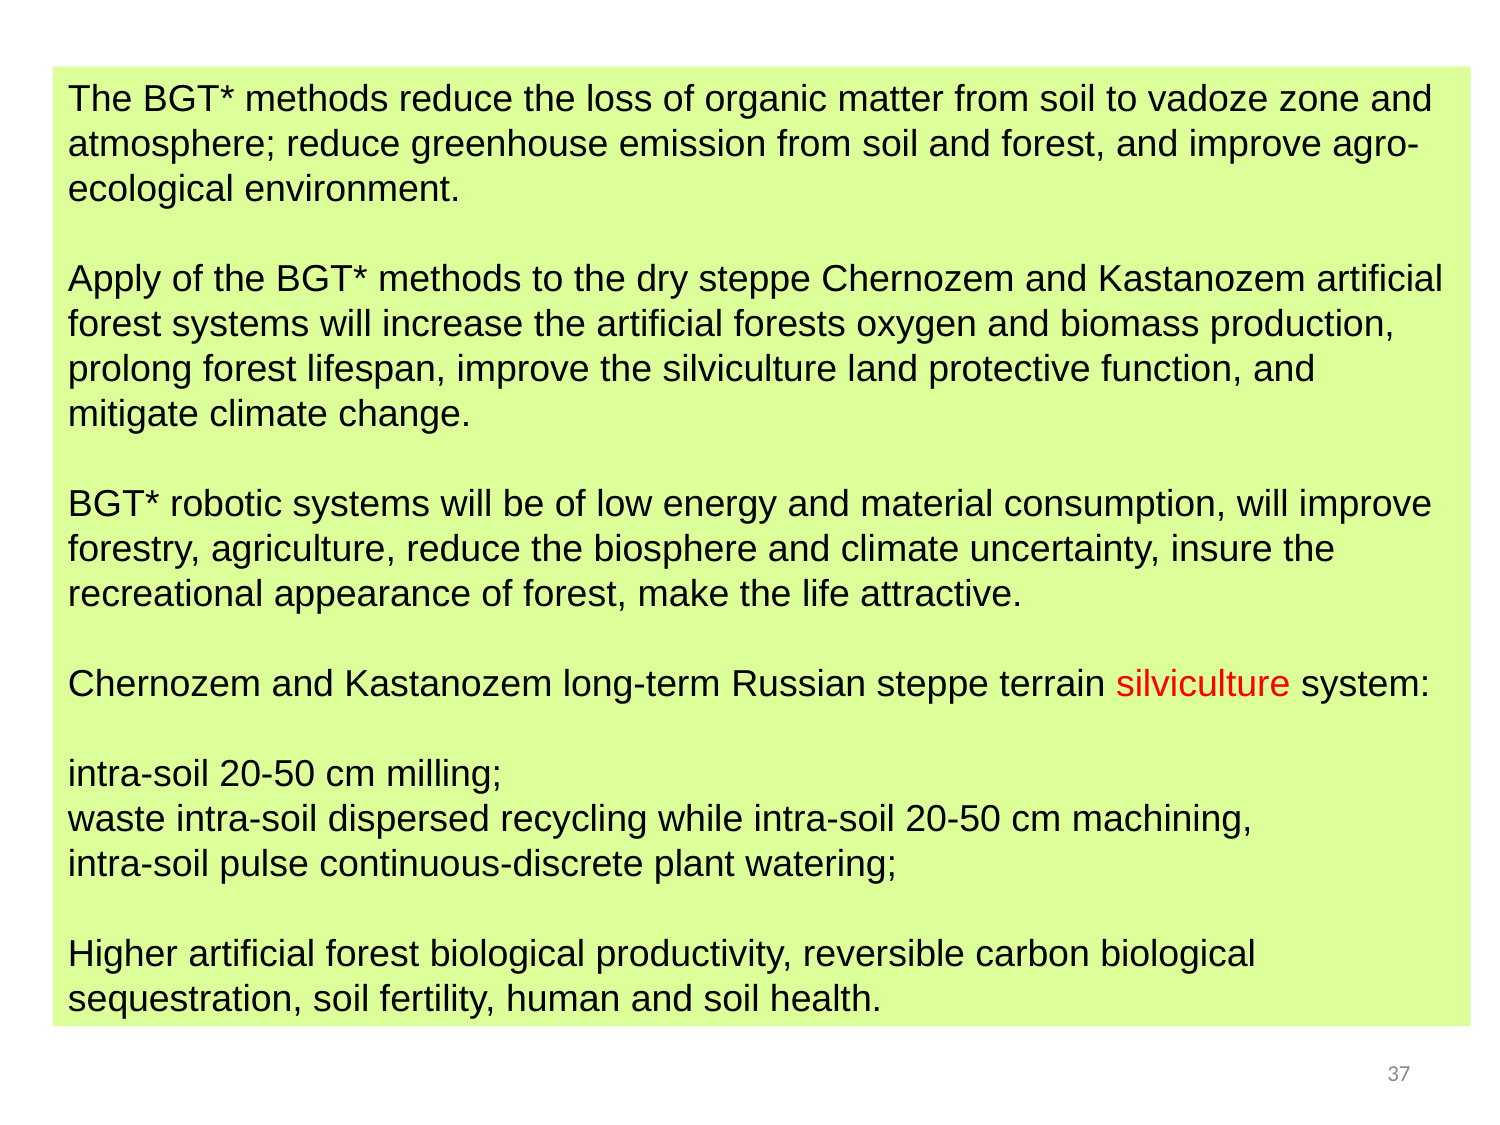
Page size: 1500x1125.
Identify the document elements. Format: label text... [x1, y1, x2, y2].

slide_number 37 [1074, 1042, 1426, 1103]
text_box The BGT* methods reduce the loss of organic matter from soil to vadoze zone and atmosphere; reduce greenhouse emission from soil and forest, and improve agro-ecological environment. Apply of the BGT* methods to the dry steppe Chernozem and Kastanozem artificial forest systems will increase the artificial forests oxygen and biomass production, prolong forest lifespan, improve the silviculture land protective function, and mitigate climate change. BGT* robotic systems will be of low energy and material consumption, will improve forestry, agriculture, reduce the biosphere and climate uncertainty, insure the recreational appearance of forest, make the life attractive. Chernozem and Kastanozem long-term Russian steppe terrain silviculture system: intra-soil 20-50 cm milling; waste intra-soil dispersed recycling while intra-soil 20-50 cm machining, intra-soil pulse continuous-discrete plant watering; Higher artificial forest biological productivity, reversible carbon biological sequestration, soil fertility, human and soil health. [53, 66, 1471, 1027]
